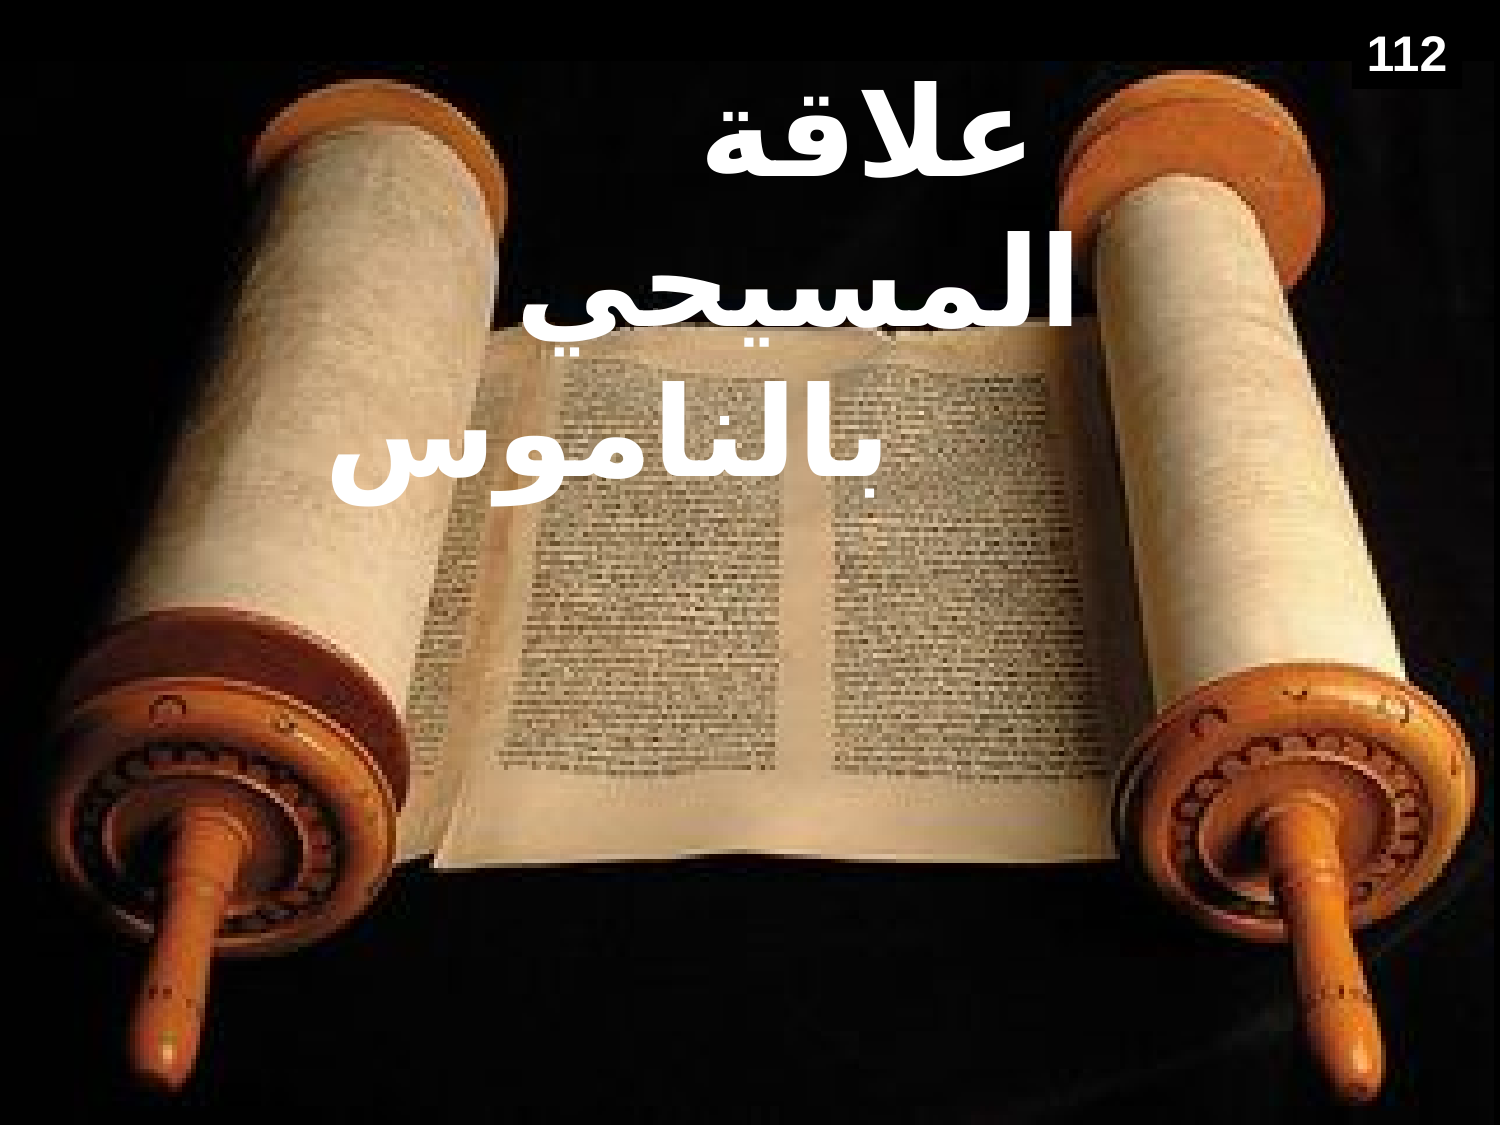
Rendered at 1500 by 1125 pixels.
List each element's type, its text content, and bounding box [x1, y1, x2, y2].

text_box 112 [1351, 14, 1463, 59]
picture [0, 60, 1494, 1125]
